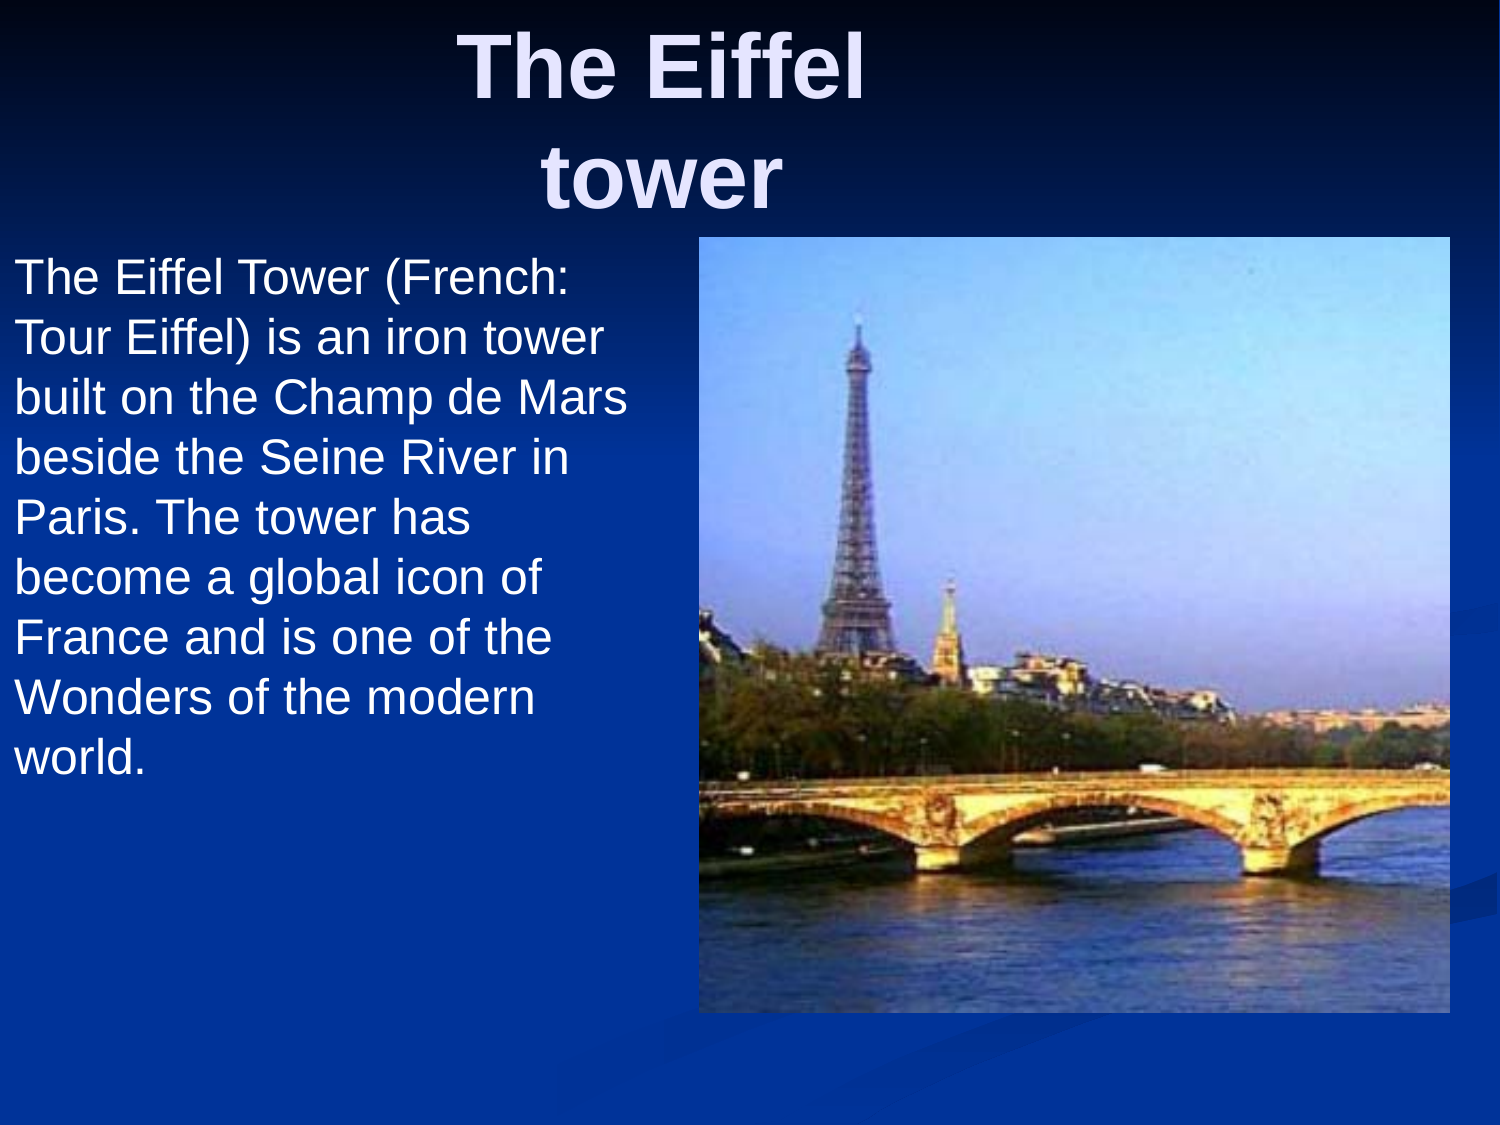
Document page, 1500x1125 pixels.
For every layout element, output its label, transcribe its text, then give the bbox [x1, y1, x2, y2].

picture [699, 237, 1451, 1013]
text_box The Eiffel Tower (French: Tour Eiffel) is an iron tower built on the Champ de Mars beside the Seine River in Paris. The tower has become a global icon of France and is one of the Wonders of the modern world. [0, 237, 663, 793]
text_box The Eiffel tower [337, 0, 988, 235]
